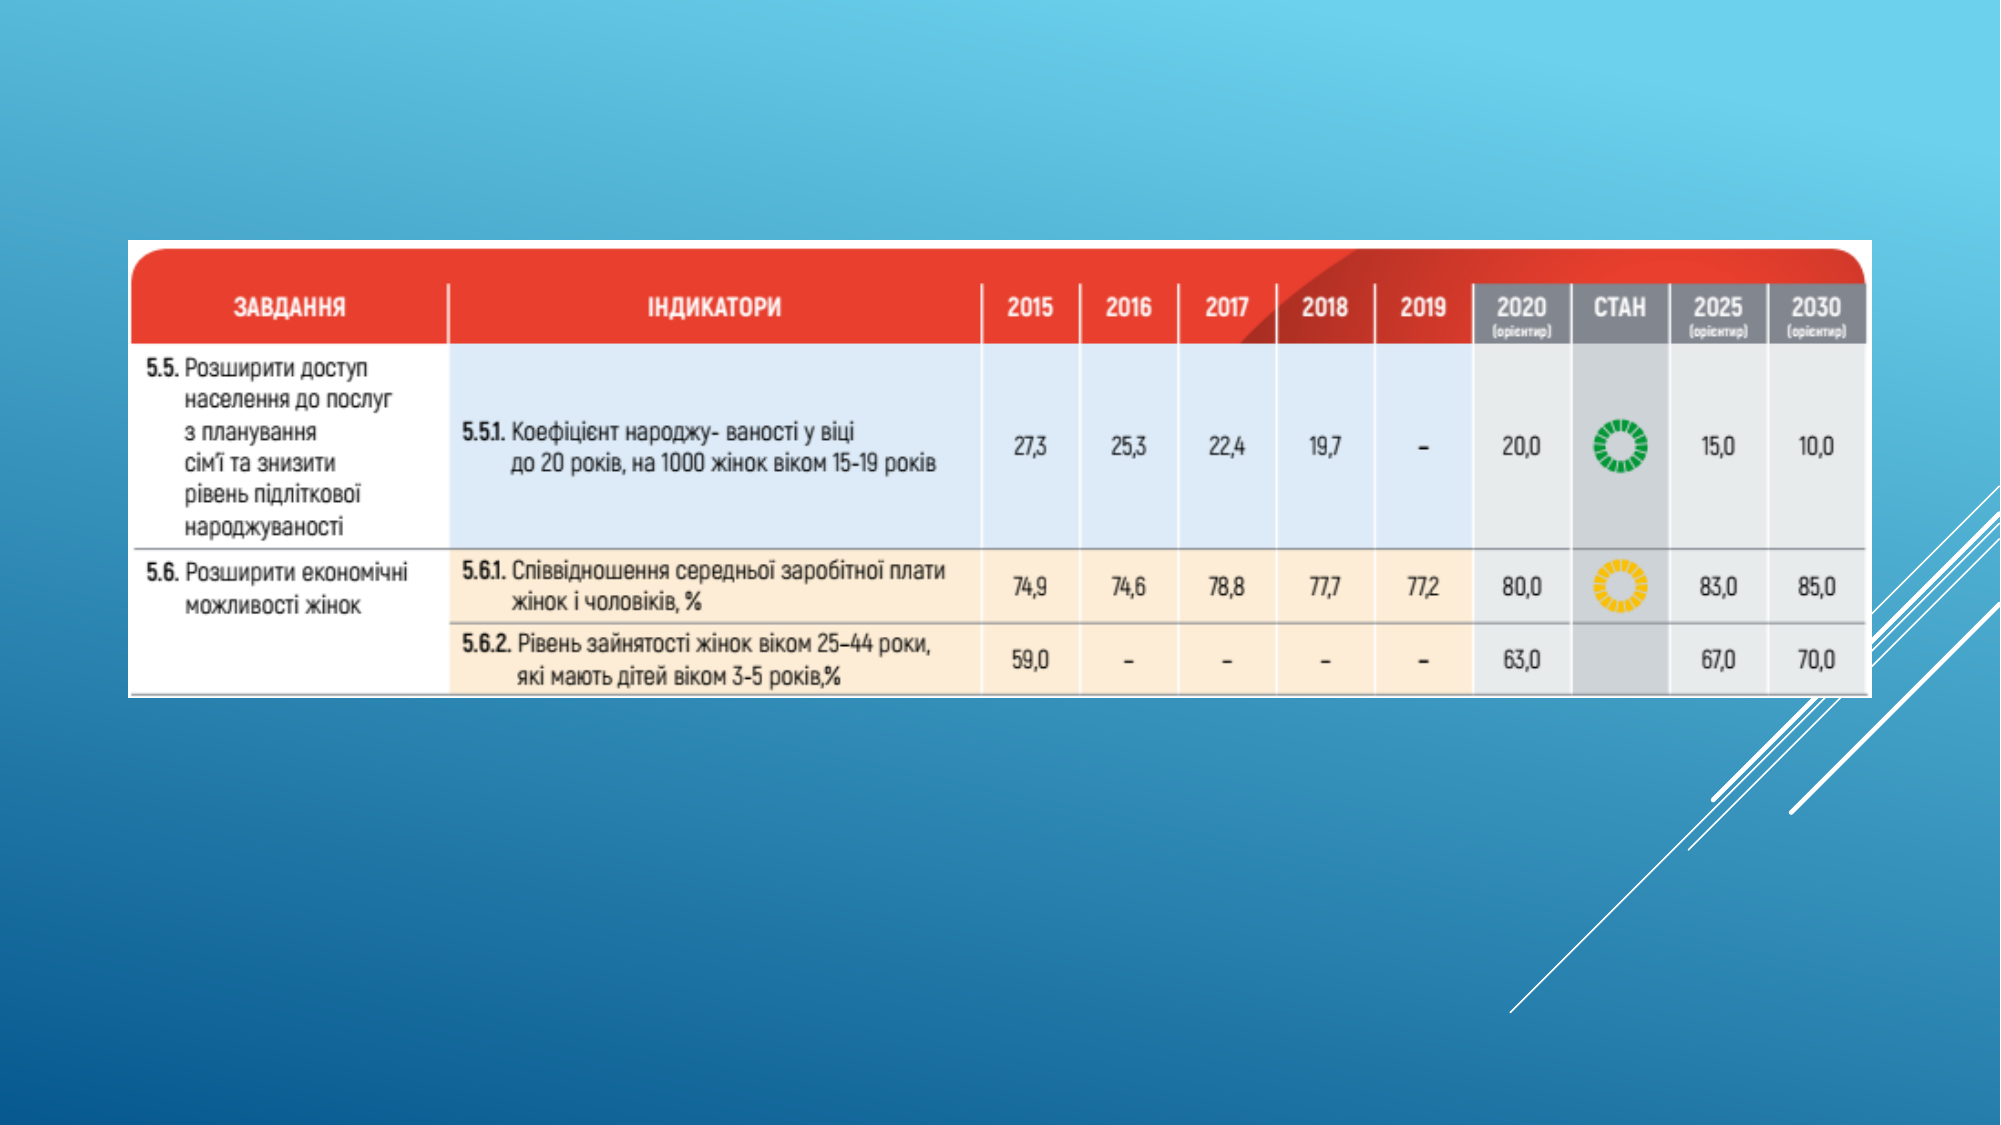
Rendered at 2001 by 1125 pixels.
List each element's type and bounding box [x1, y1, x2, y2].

picture [128, 240, 1872, 698]
